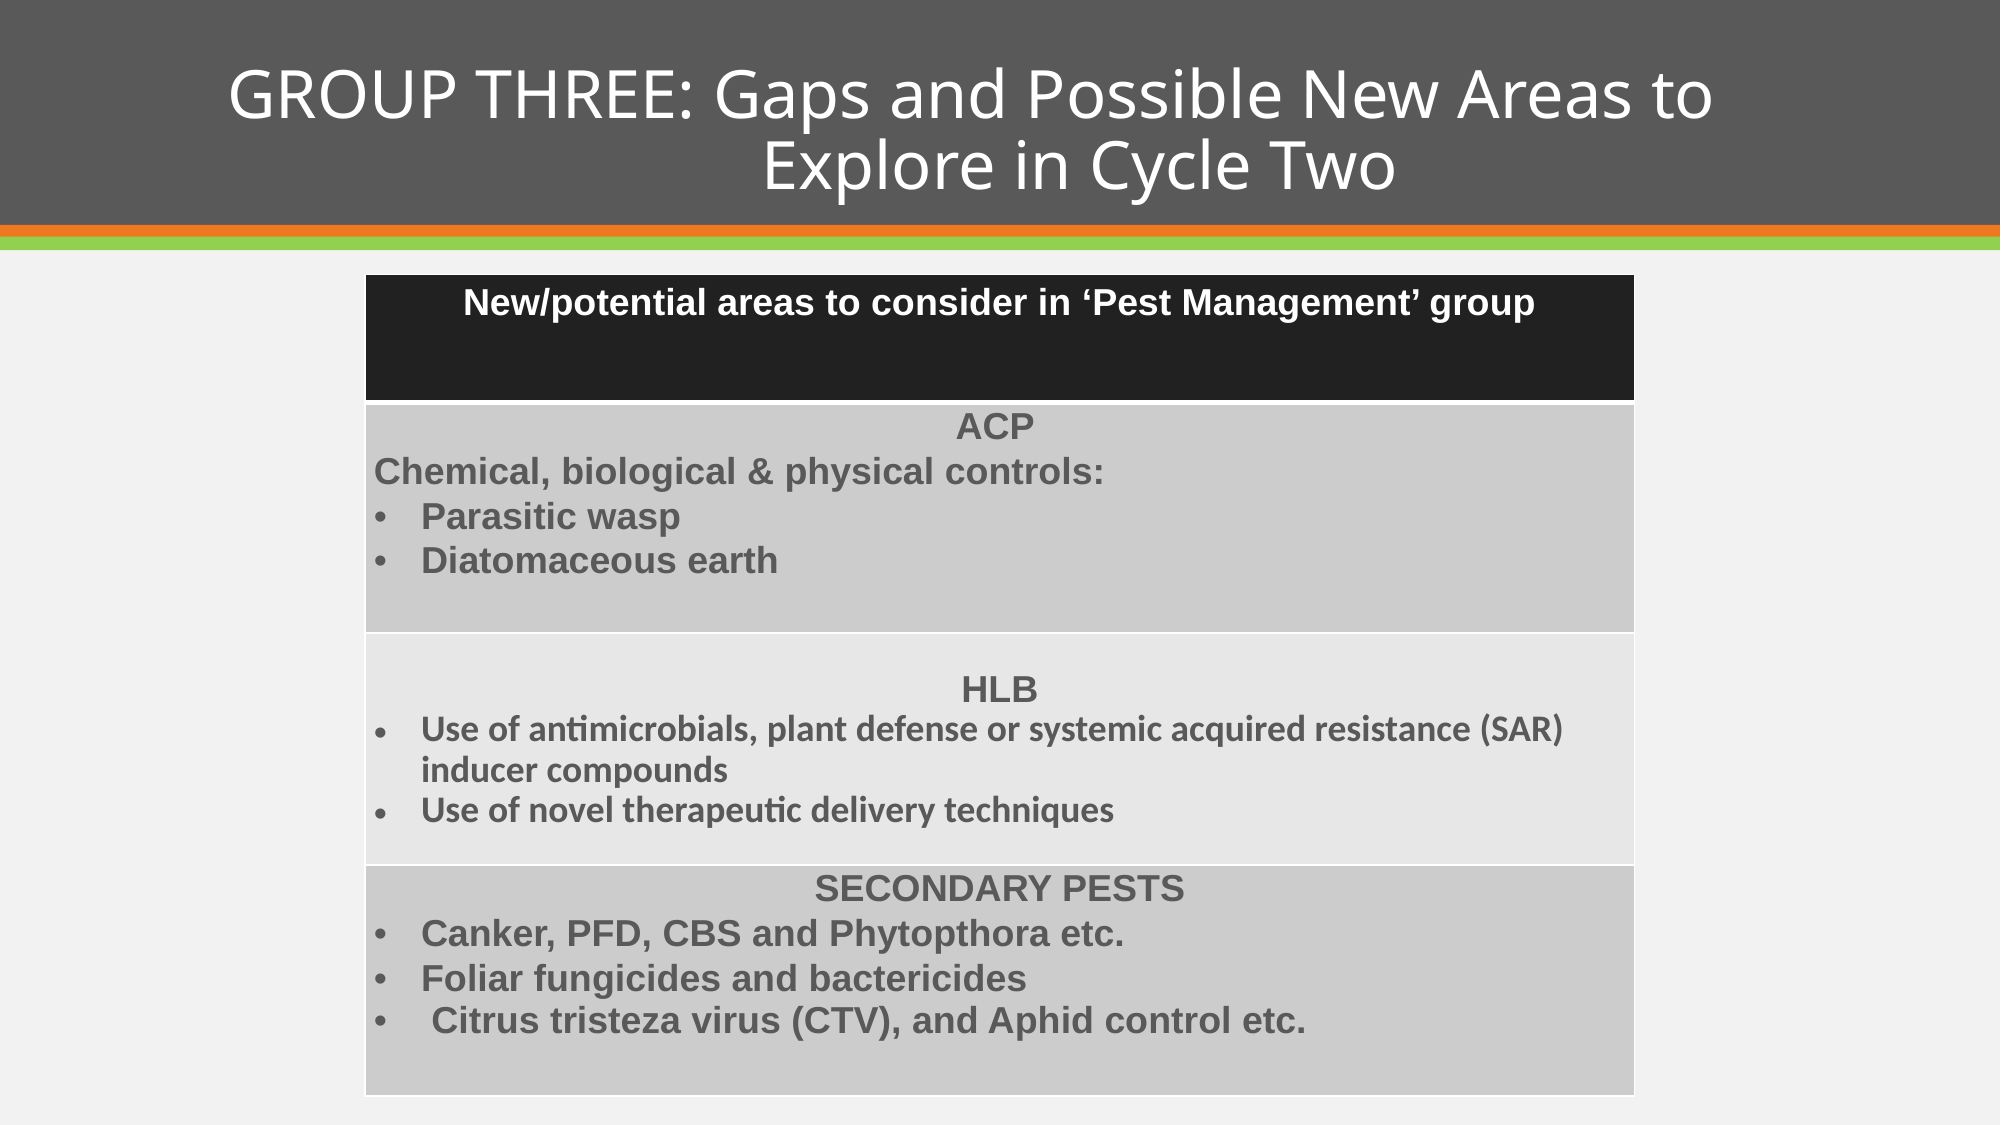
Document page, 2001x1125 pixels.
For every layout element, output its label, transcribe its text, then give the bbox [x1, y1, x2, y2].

table_cell SECONDARY PESTS Canker, PFD, CBS and Phytopthora etc. Foliar fungicides and bactericides Citrus tristeza virus (CTV), and Aphid control etc. [366, 866, 1634, 1095]
table_header New/potential areas to consider in ‘Pest Management’ group [366, 275, 1634, 400]
table_cell HLB Use of antimicrobials, plant defense or systemic acquired resistance (SAR) inducer compounds Use of novel therapeutic delivery techniques [366, 634, 1634, 864]
table_cell ACP Chemical, biological & physical controls: Parasitic wasp Diatomaceous earth [366, 405, 1634, 632]
title GROUP THREE: Gaps and Possible New Areas to Explore in Cycle Two [212, 41, 1788, 212]
